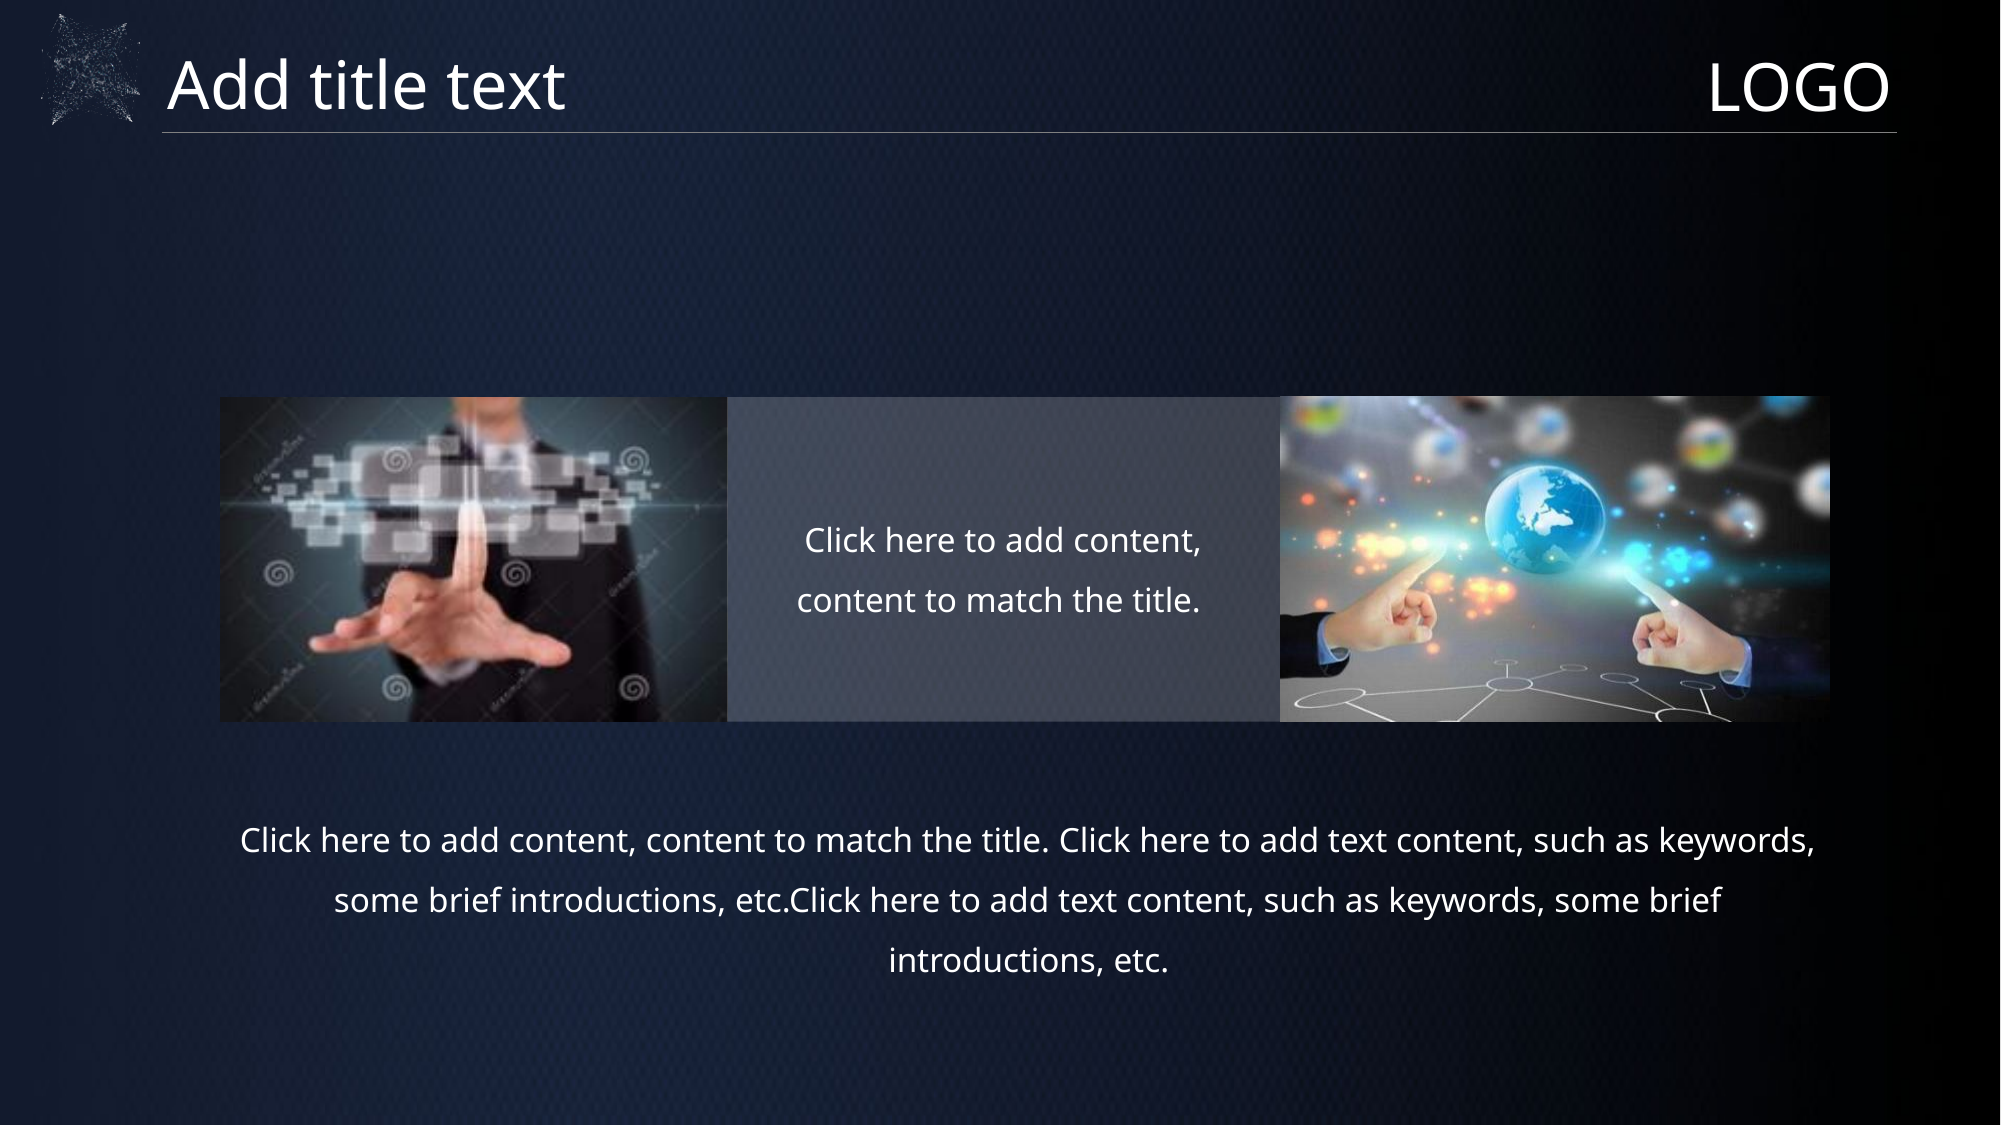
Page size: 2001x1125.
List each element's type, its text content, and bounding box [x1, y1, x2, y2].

text_box Click here to add content, content to match the title. [726, 396, 1281, 723]
text_box Add title text [142, 26, 663, 138]
text_box Click here to add content, content to match the title. Click here to add text content, such as keywords, some brief introductions, etc.Click here to add text content, such as keywords, some brief introductions, etc. [233, 799, 1825, 964]
text_box LOGO [1691, 36, 1908, 132]
picture [0, 0, 2001, 1125]
